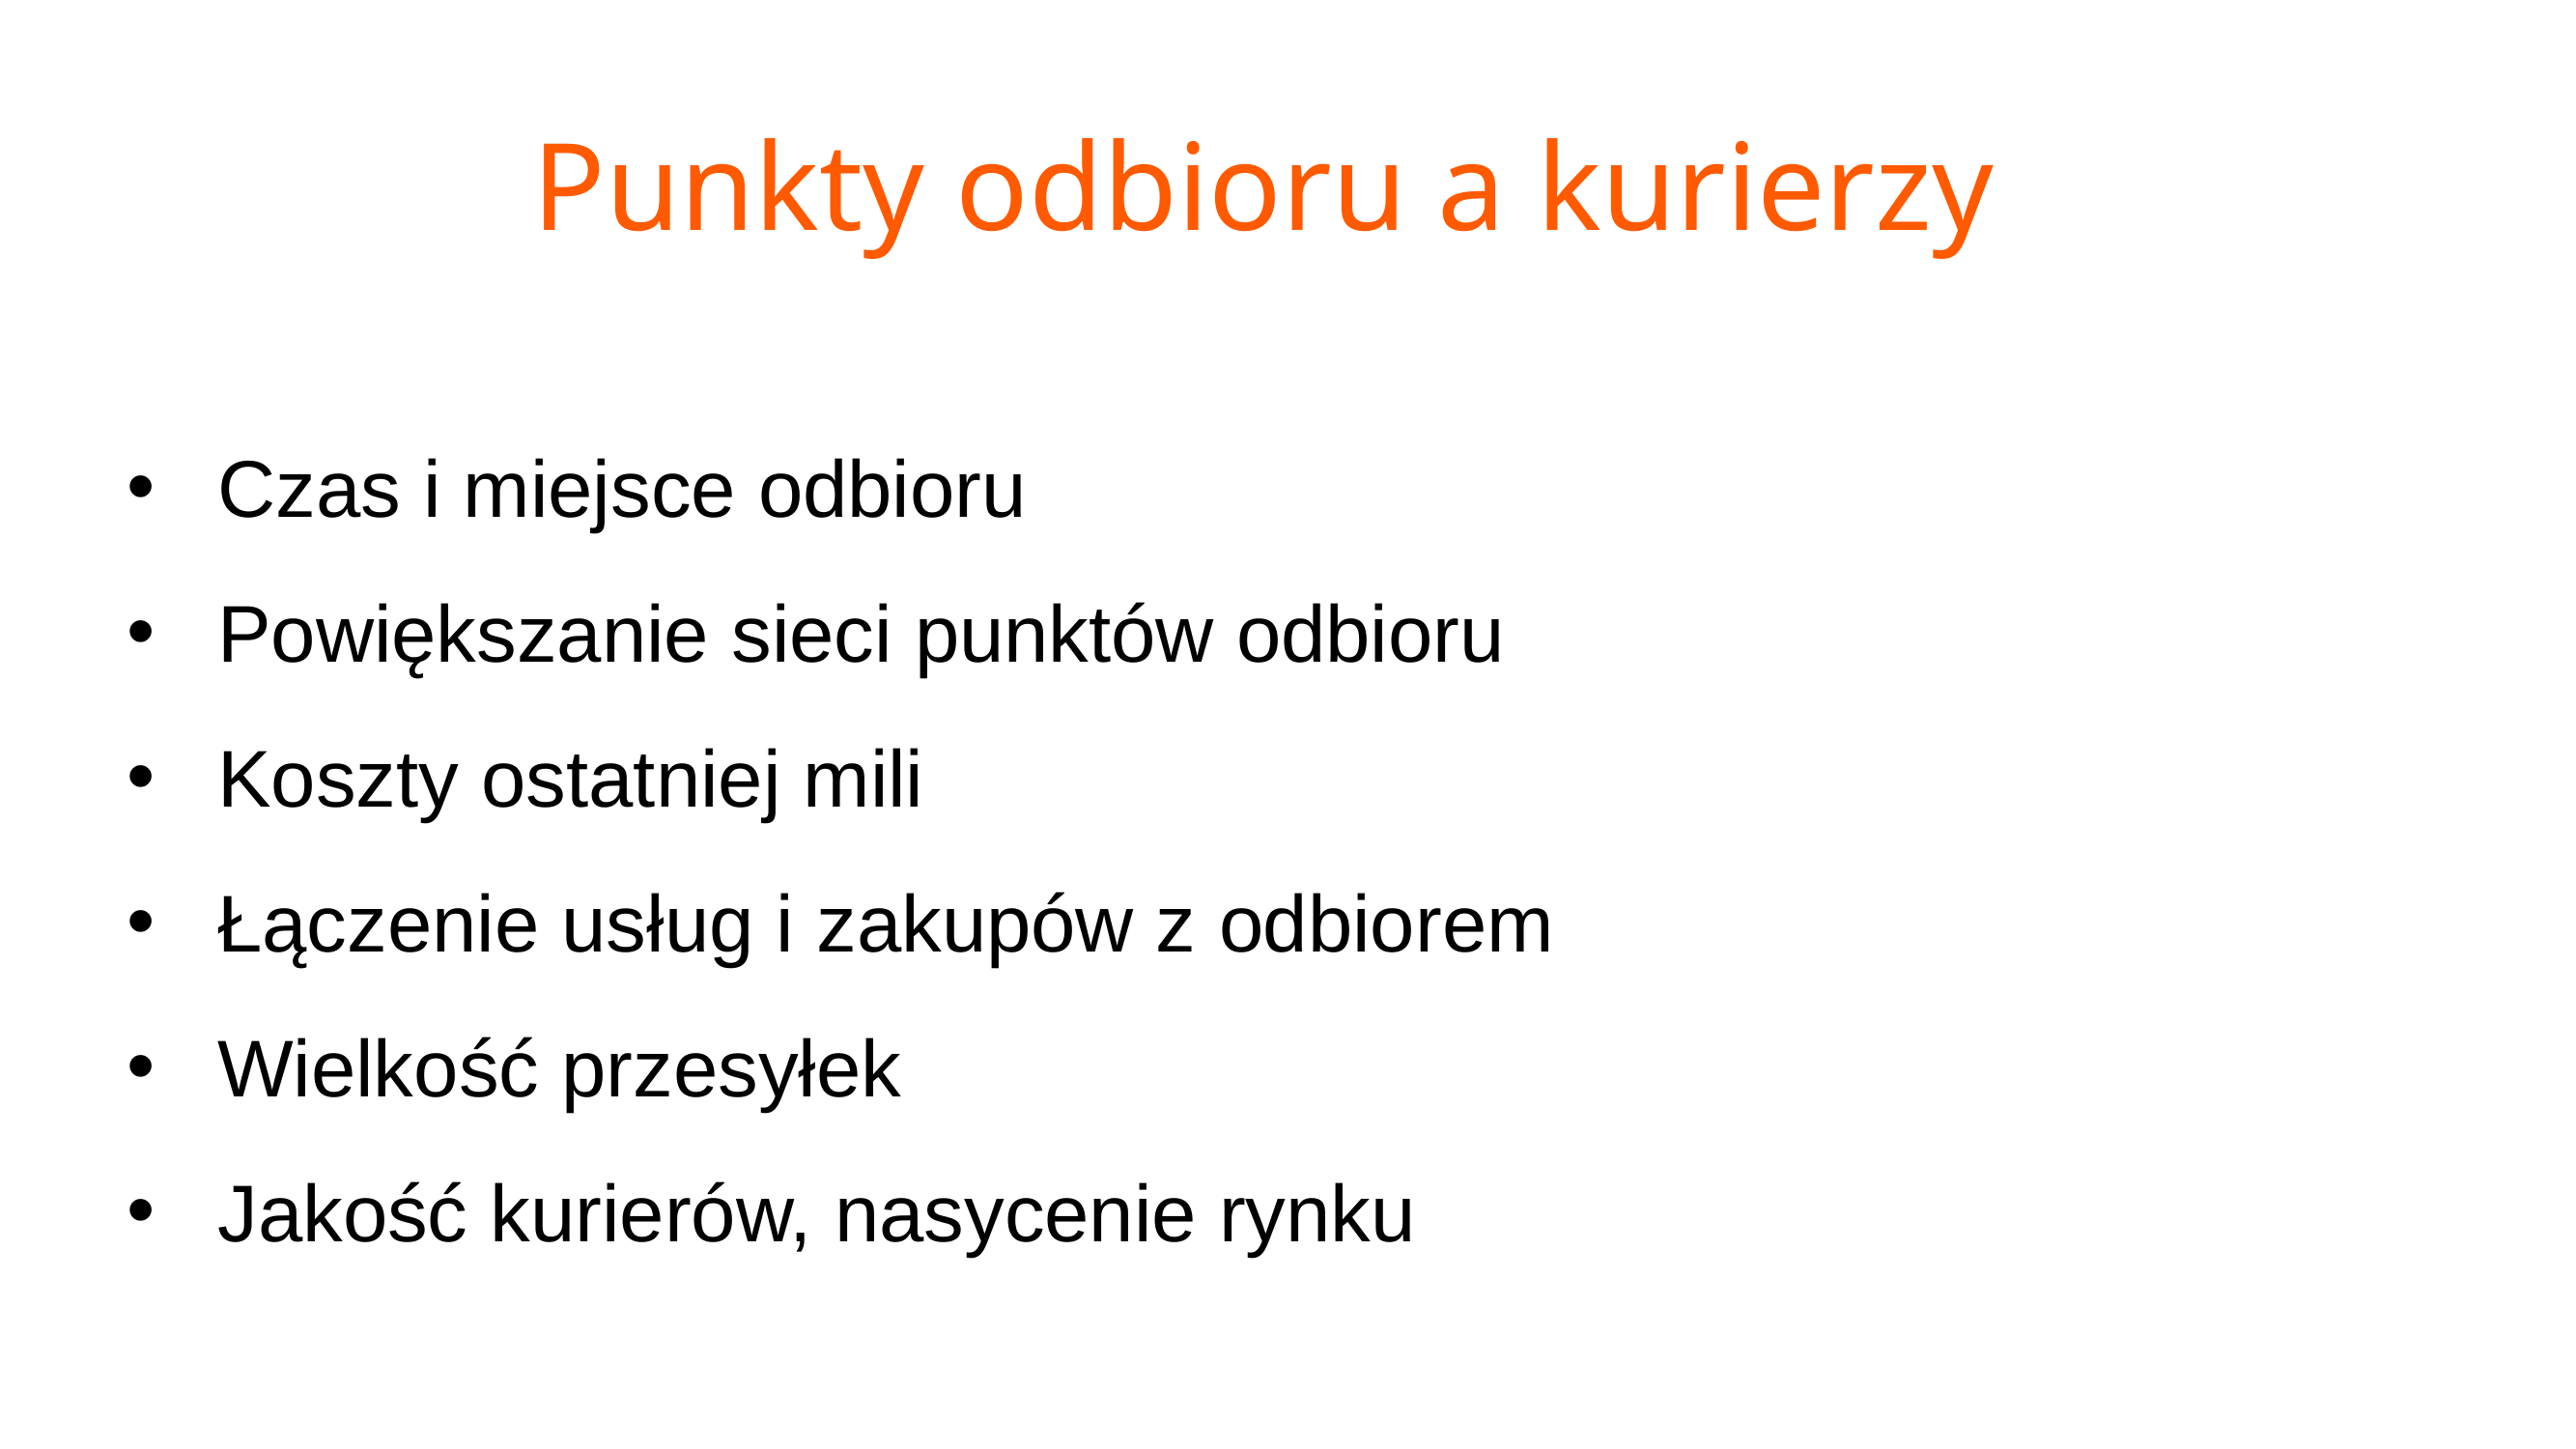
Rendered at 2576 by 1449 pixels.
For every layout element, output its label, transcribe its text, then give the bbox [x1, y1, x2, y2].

title Punkty odbioru a kurierzy [175, 89, 2352, 276]
text_box Czas i miejsce odbioru Powiększanie sieci punktów odbioru Koszty ostatniej mili Łączenie usług i zakupów z odbiorem Wielkość przesyłek Jakość kurierów, nasycenie rynku [112, 374, 2459, 1392]
